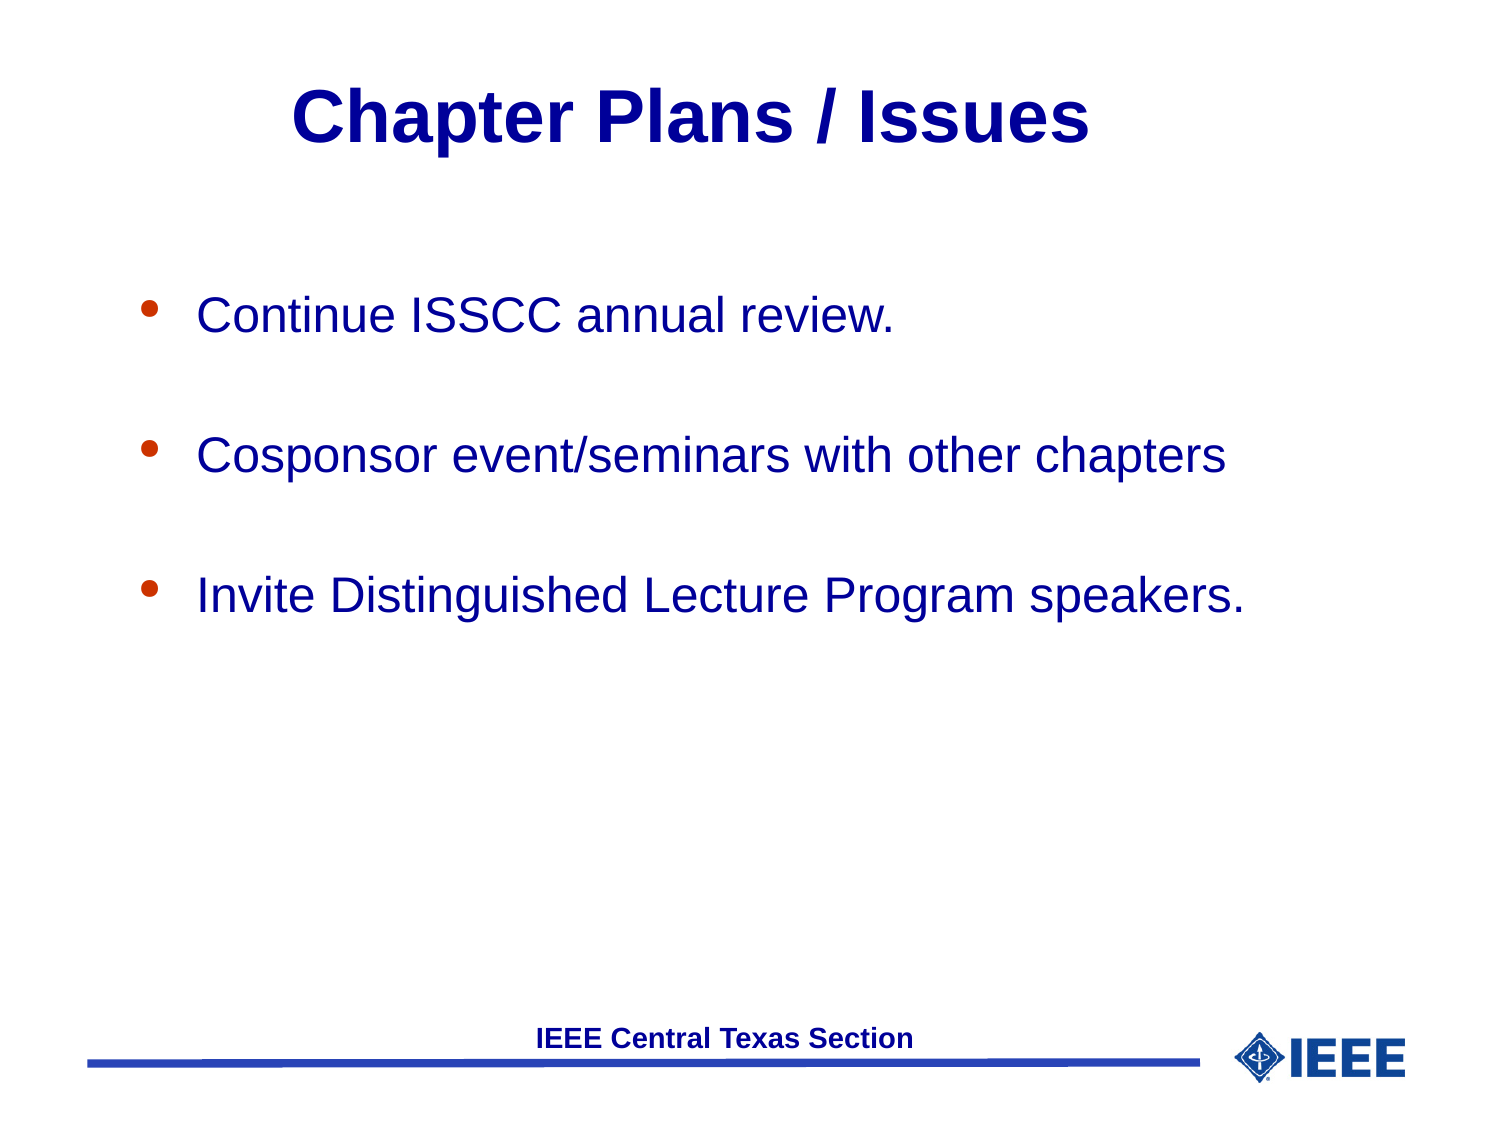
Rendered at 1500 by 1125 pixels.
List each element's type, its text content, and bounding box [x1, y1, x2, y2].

list Continue ISSCC annual review. Cosponsor event/seminars with other chapters Invite Distinguished Lecture Program speakers. [124, 274, 1401, 963]
picture [1231, 1030, 1406, 1084]
title Chapter Plans / Issues [74, 62, 1351, 163]
